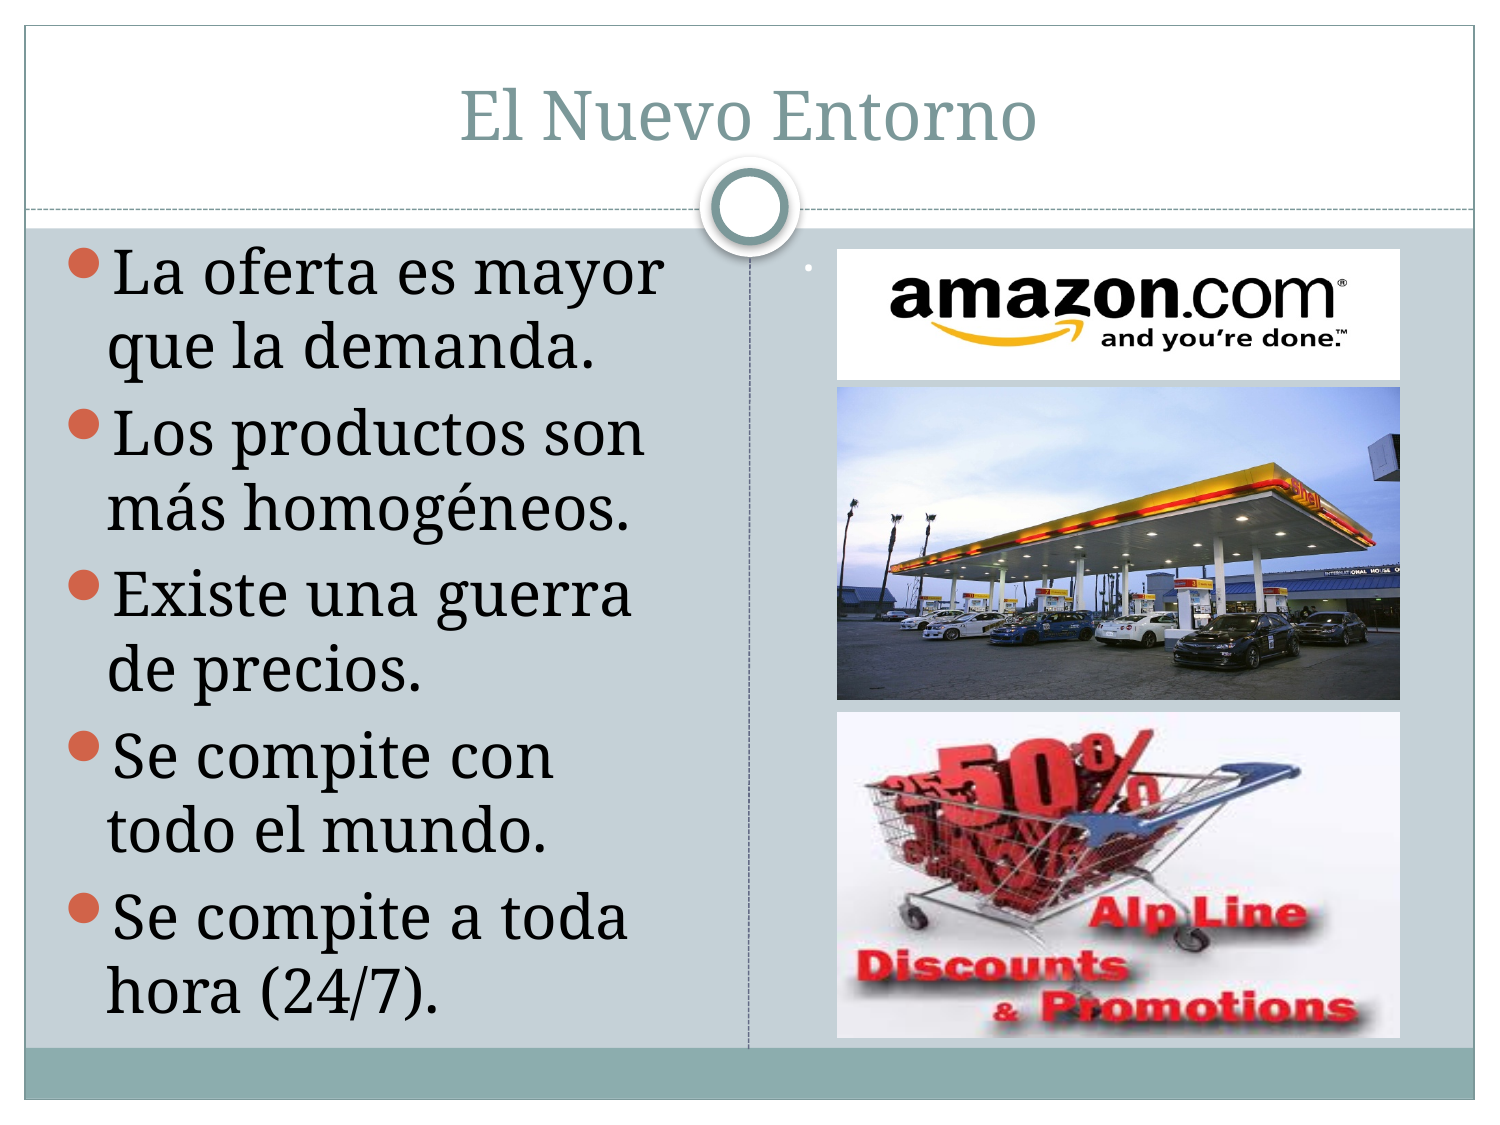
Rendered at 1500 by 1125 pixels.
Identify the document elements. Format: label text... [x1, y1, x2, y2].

picture [837, 249, 1401, 380]
text_box [12, 0, 245, 37]
title El Nuevo Entorno [364, 37, 1450, 162]
text_box [12, 0, 364, 183]
list . [787, 212, 1450, 993]
picture [837, 387, 1401, 701]
picture [837, 712, 1401, 1038]
list La oferta es mayor que la demanda. Los productos son más homogéneos. Existe una guerra de precios. Se compite con todo el mundo. Se compite a toda hora (24/7). [49, 224, 712, 1050]
